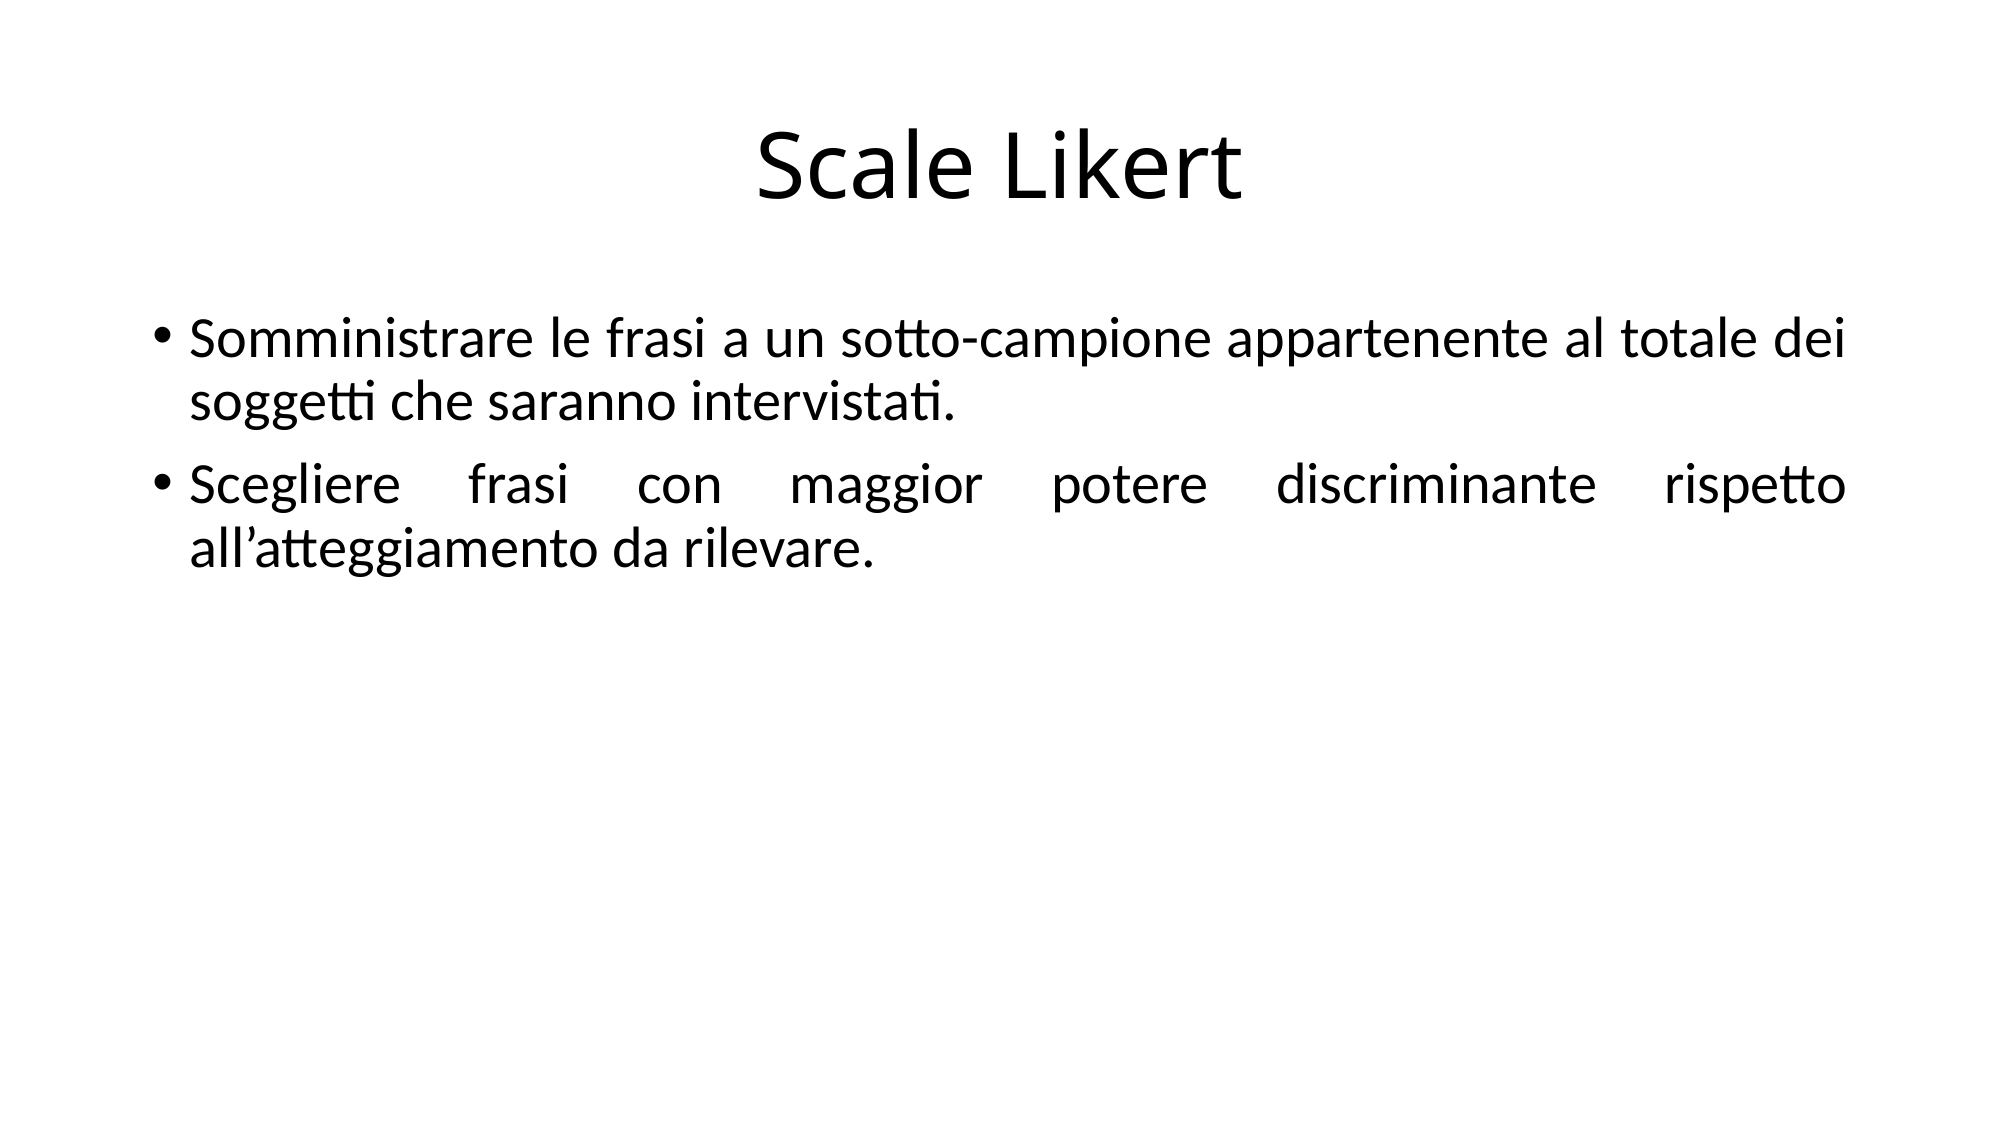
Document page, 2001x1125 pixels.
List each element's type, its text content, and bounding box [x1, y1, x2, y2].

list Somministrare le frasi a un sotto-campione appartenente al totale dei soggetti che saranno intervistati. Scegliere frasi con maggior potere discriminante rispetto all’atteggiamento da rilevare. [137, 299, 1863, 1014]
title Scale Likert [137, 59, 1863, 278]
